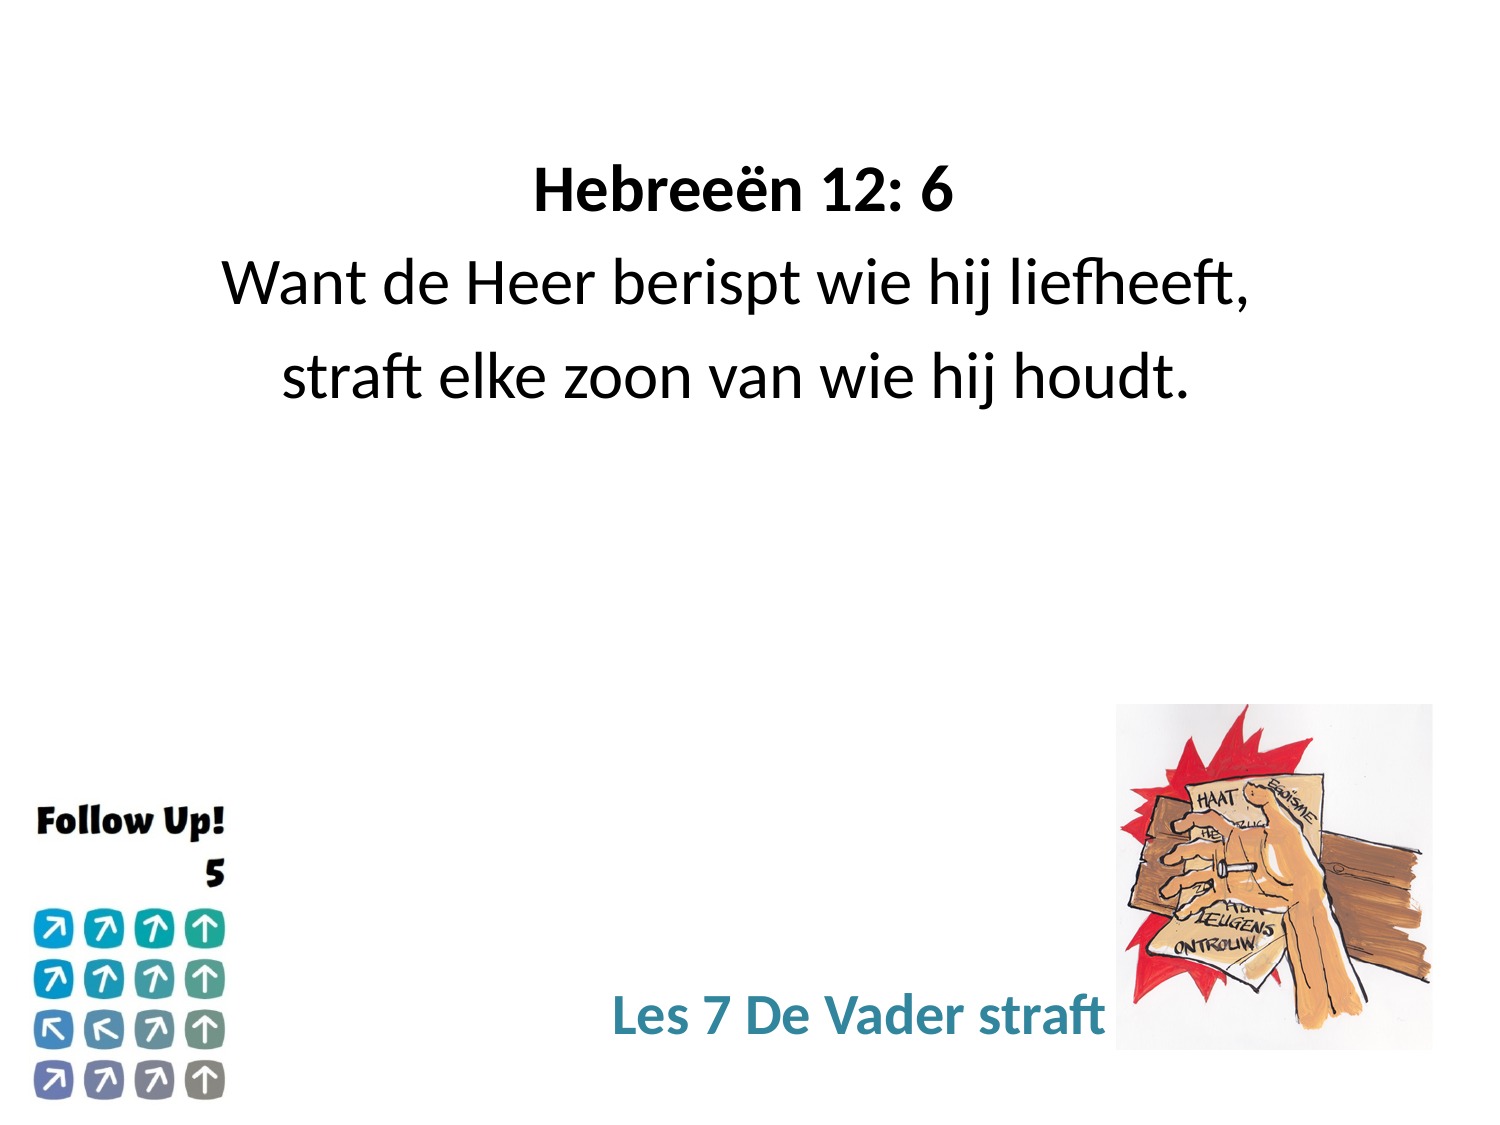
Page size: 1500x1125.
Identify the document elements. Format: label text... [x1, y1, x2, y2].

text_box Les 7 De Vader straft [584, 964, 1135, 1059]
picture [1115, 703, 1433, 1050]
subtitle Hebreeën 12: 6 Want de Heer berispt wie hij liefheeft, straft elke zoon van wie hij houdt. [159, 136, 1330, 575]
picture [29, 797, 231, 1106]
